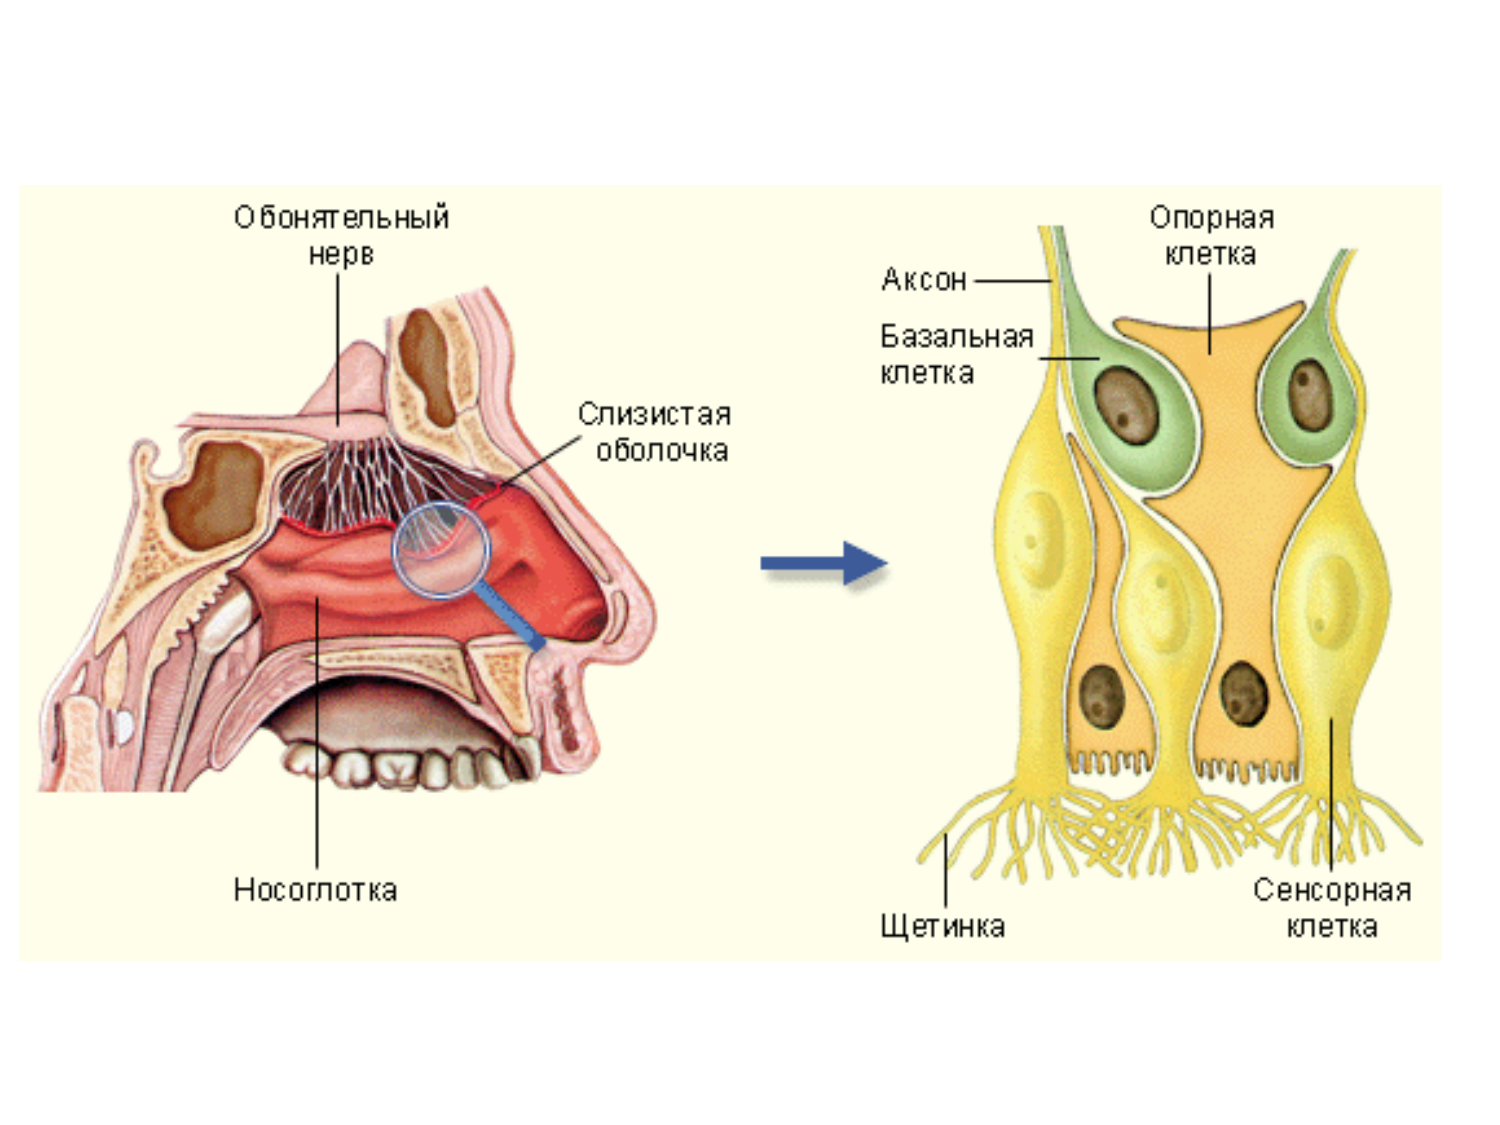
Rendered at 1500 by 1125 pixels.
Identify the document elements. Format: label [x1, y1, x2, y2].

picture [19, 185, 1442, 962]
